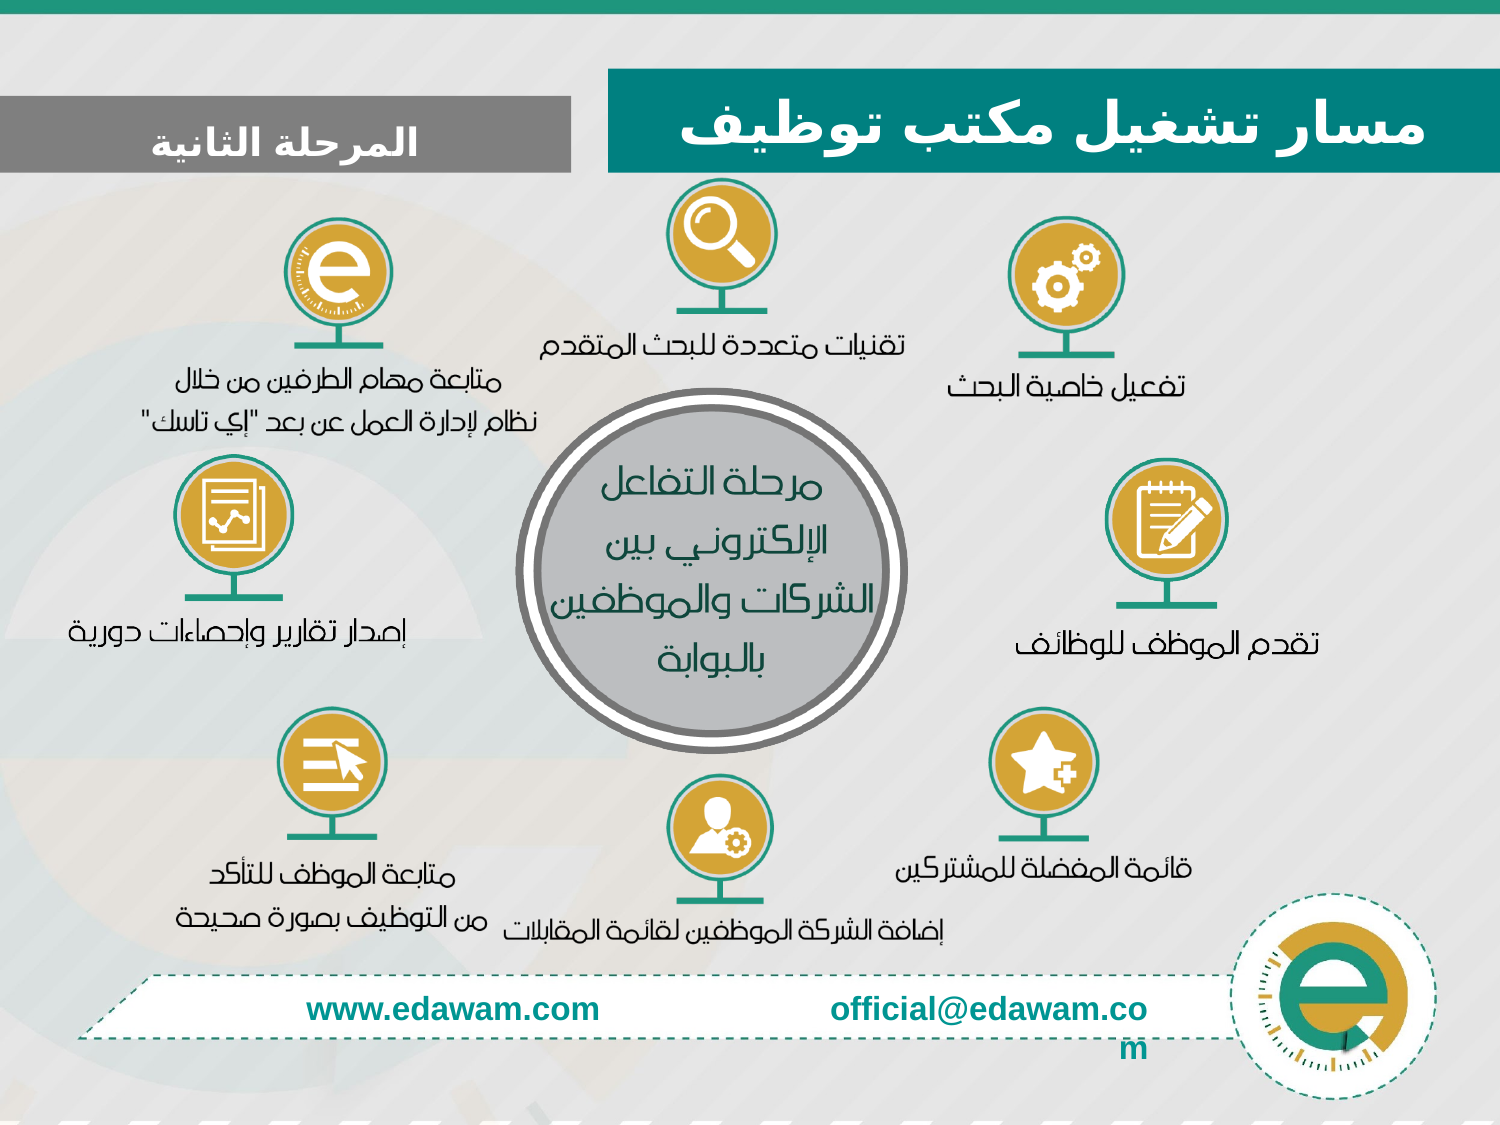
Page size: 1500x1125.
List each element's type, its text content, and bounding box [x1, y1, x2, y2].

picture [0, 0, 1500, 1125]
text_box مسار تشغيل مكتب توظيف [608, 68, 1500, 173]
text_box المرحلة الثانية [0, 95, 572, 173]
